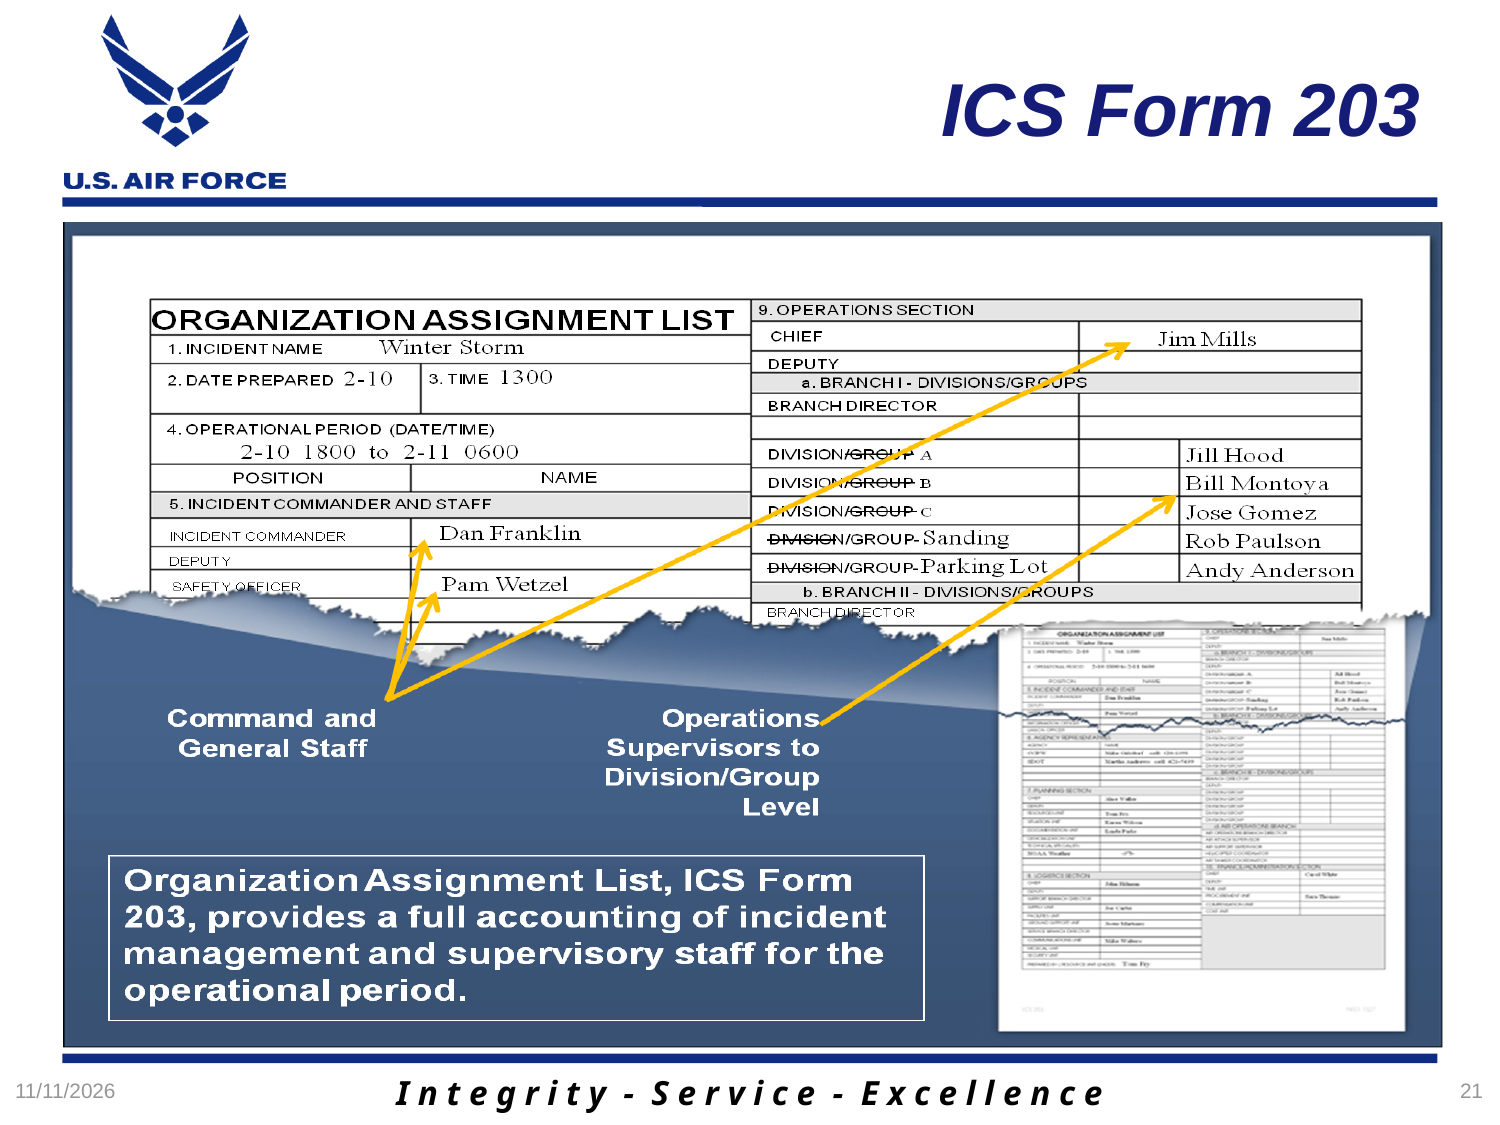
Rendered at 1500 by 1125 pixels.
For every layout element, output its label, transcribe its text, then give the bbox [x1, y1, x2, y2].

title ICS Form 203 [272, 12, 1436, 201]
picture [64, 14, 272, 189]
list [61, 221, 1443, 1048]
slide_number 21 [1310, 1070, 1499, 1121]
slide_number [0, 1070, 201, 1121]
